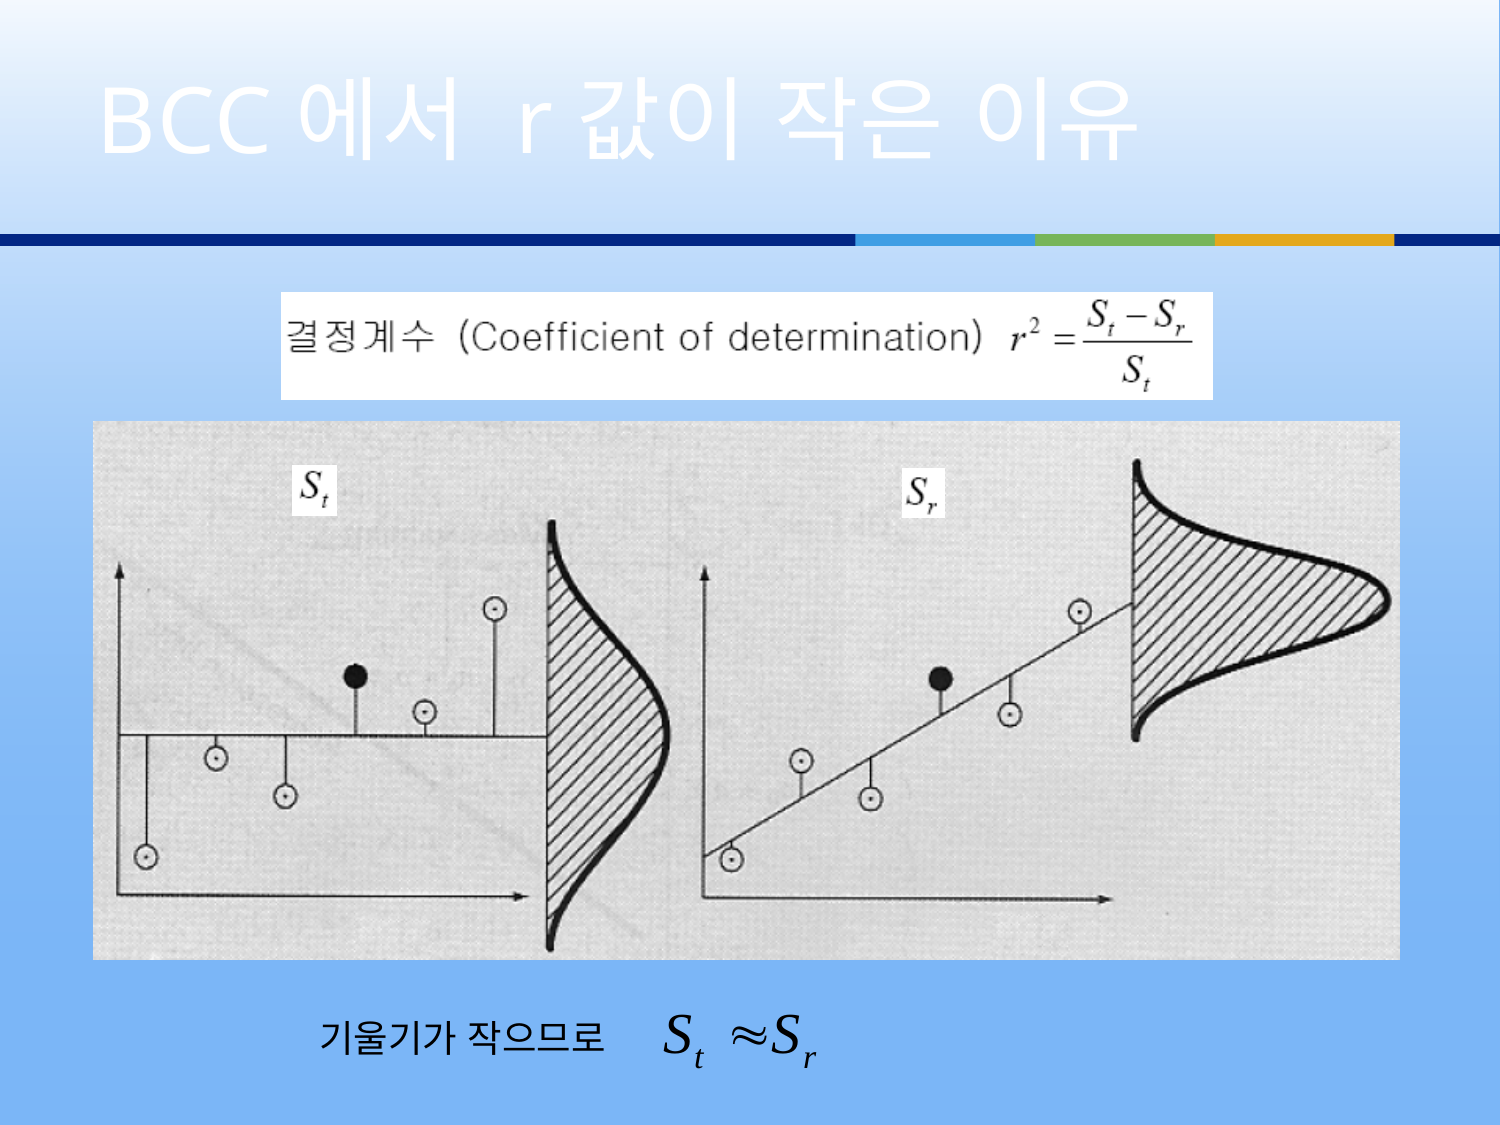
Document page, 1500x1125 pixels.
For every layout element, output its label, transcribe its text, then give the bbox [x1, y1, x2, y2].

text_box 기울기가 작으므로 [304, 1007, 653, 1068]
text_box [653, 995, 829, 1084]
title BCC에서 r값이 작은 이유 [82, 11, 1421, 223]
picture [280, 292, 1213, 400]
picture [93, 421, 1401, 960]
